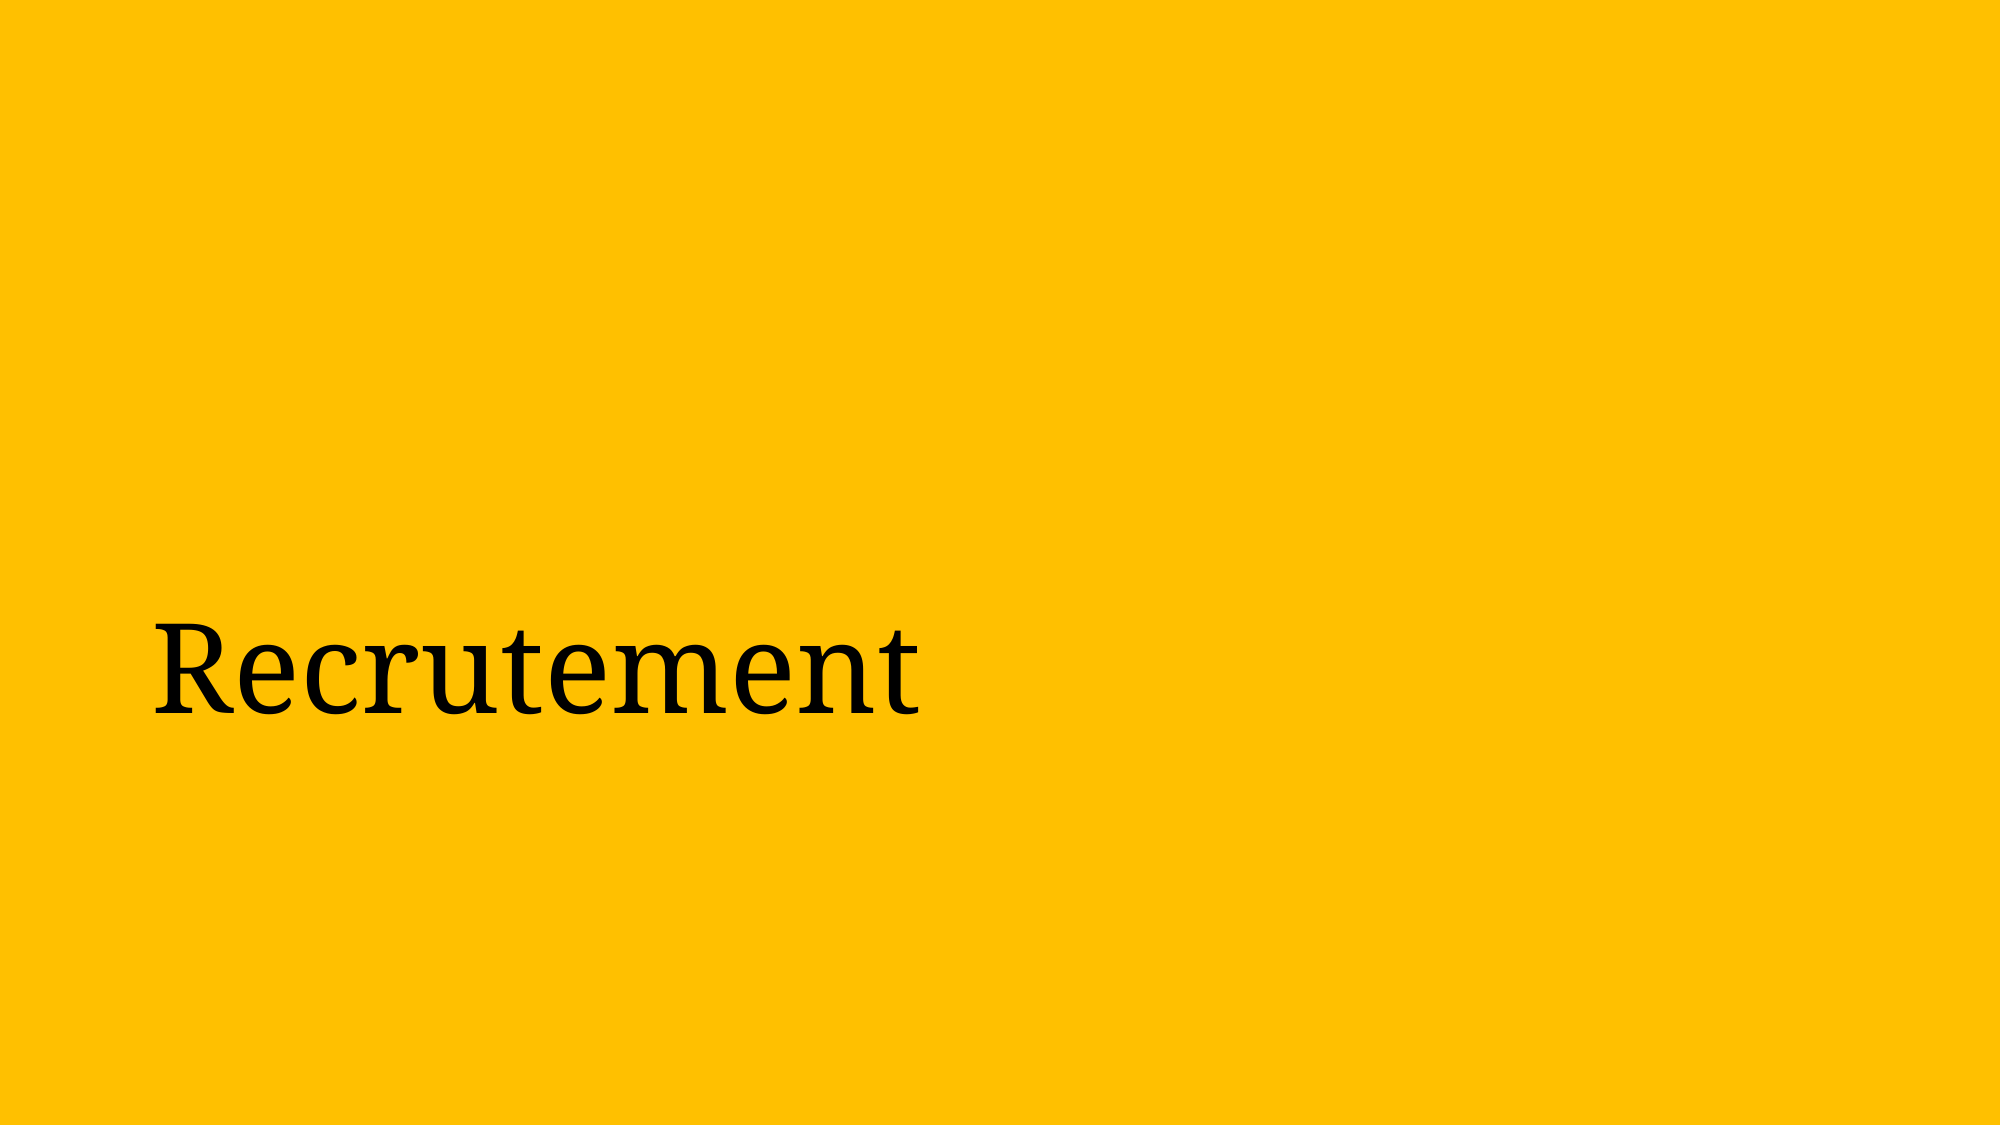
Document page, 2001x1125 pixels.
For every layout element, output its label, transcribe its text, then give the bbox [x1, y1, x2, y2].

title Recrutement [136, 280, 1862, 749]
